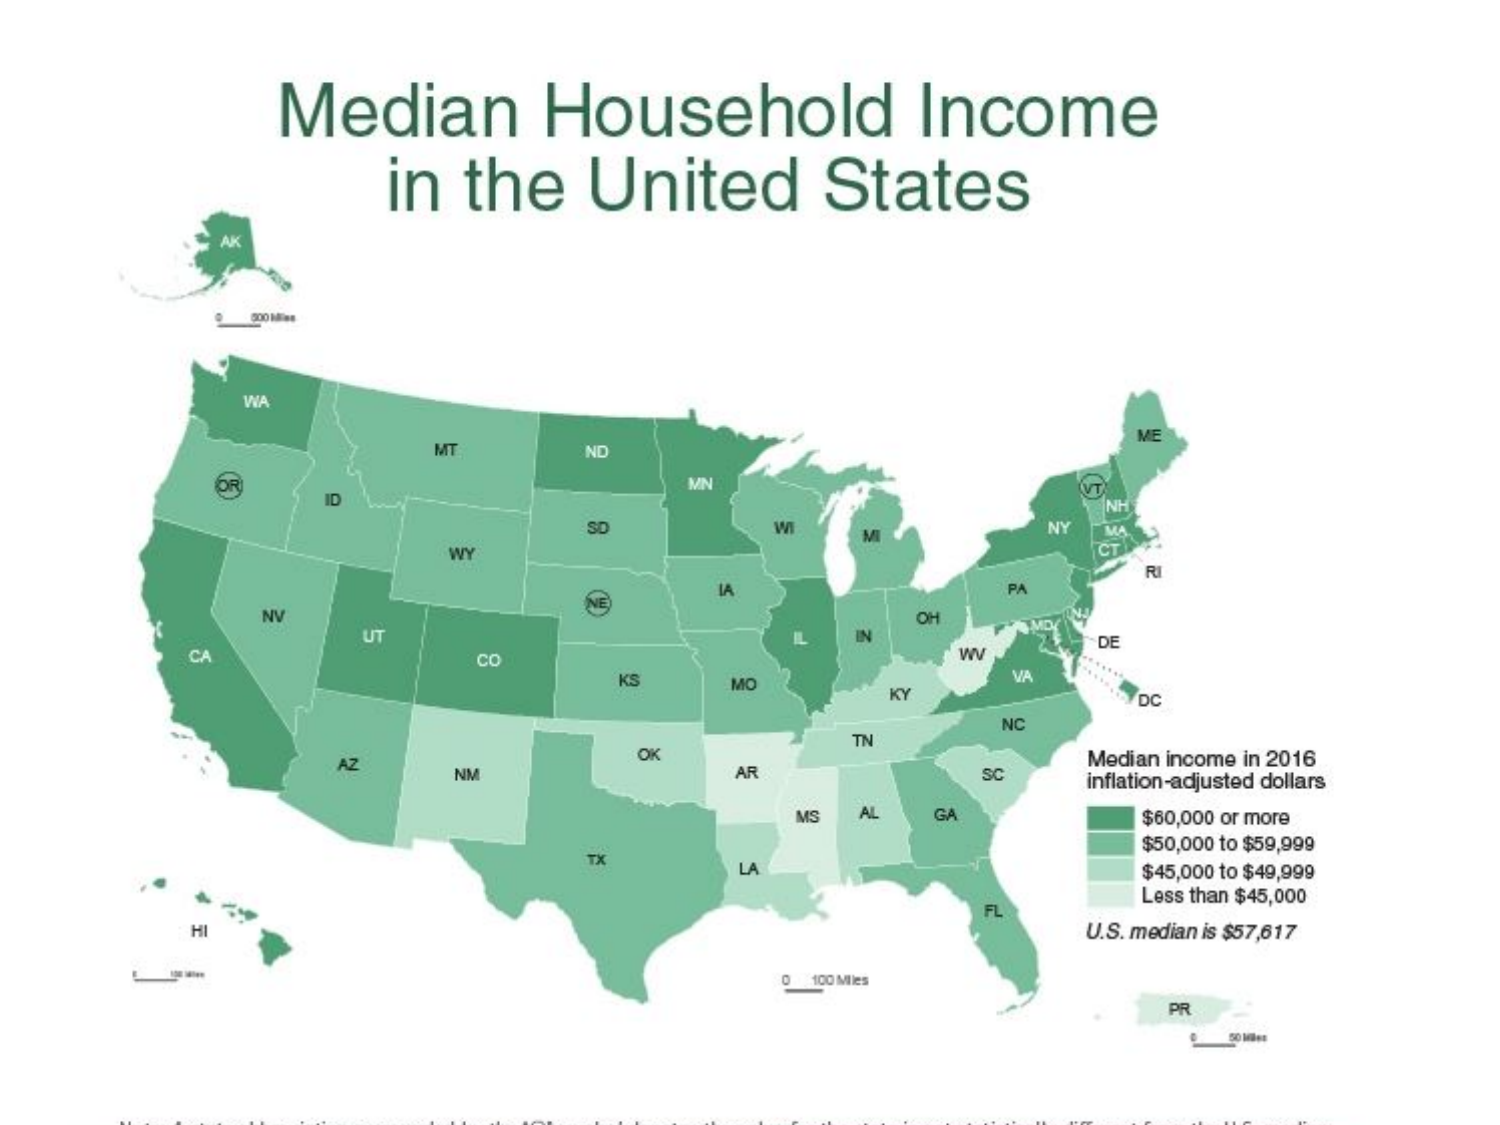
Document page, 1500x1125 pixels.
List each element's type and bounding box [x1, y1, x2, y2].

picture [67, 59, 1372, 1125]
